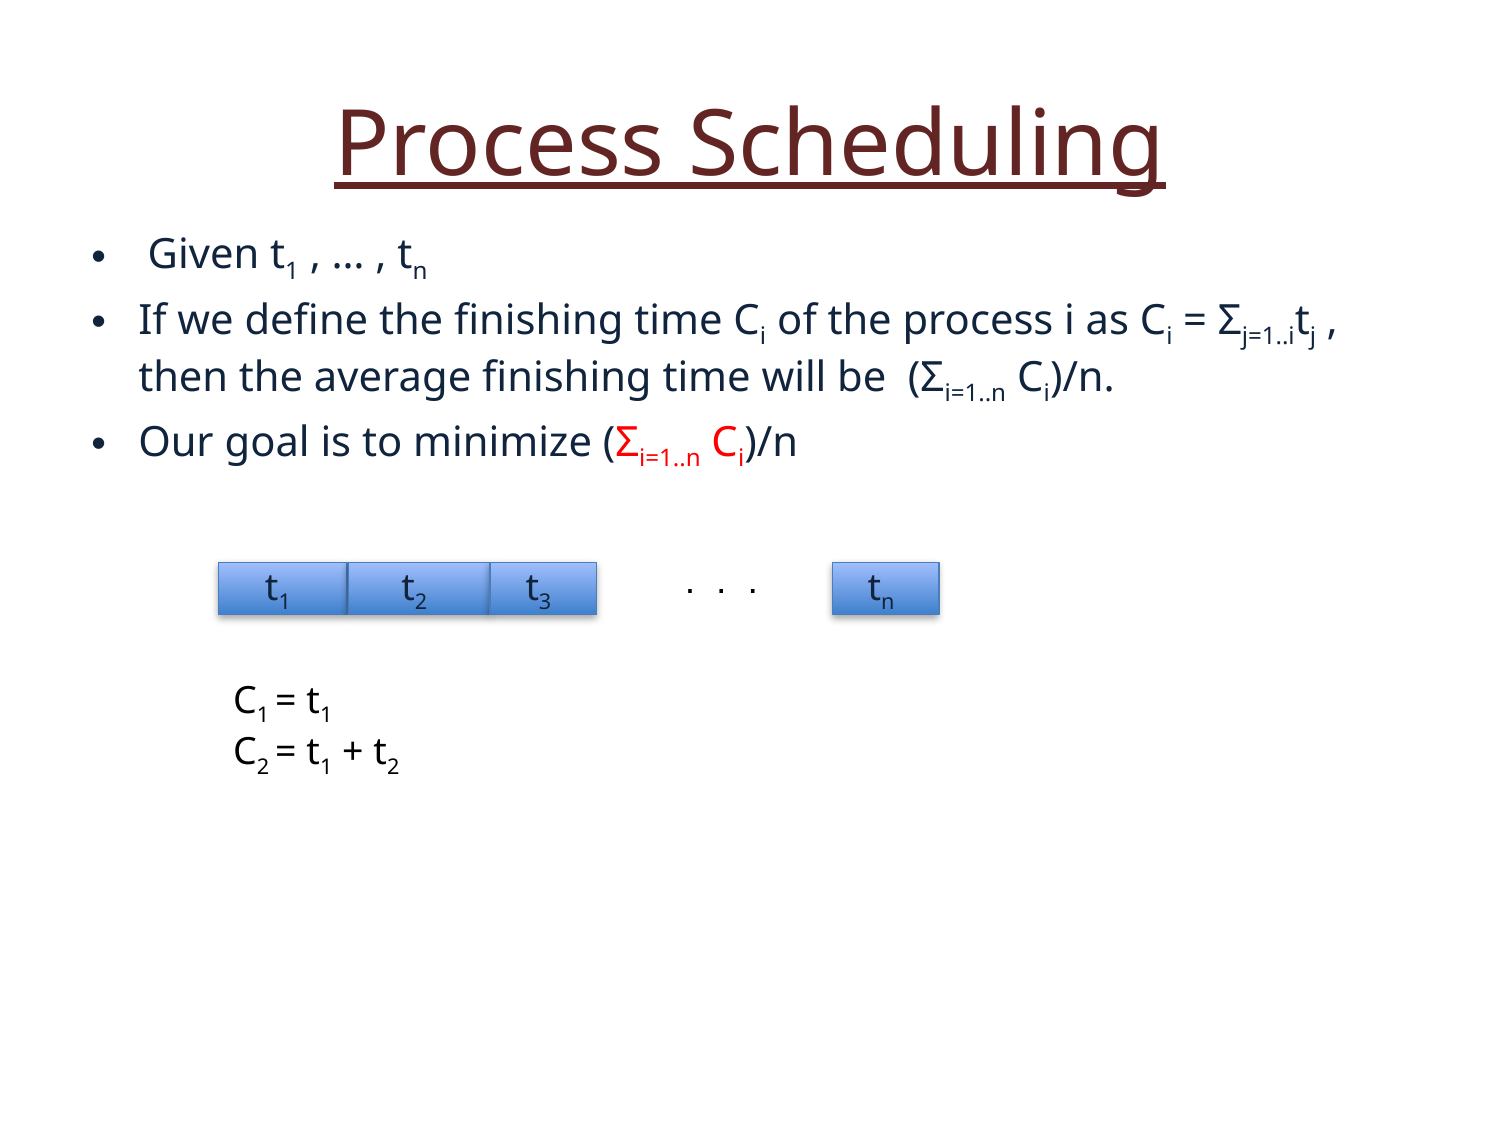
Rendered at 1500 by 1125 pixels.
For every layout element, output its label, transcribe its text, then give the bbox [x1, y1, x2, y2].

text_box t1 [218, 562, 345, 615]
text_box Given t1 , … , tn If we define the finishing time Ci of the process i as Ci = Σj=1..itj , then the average finishing time will be (Σi=1..n Ci)/n. Our goal is to minimize (Σi=1..n Ci)/n [76, 219, 1447, 1083]
text_box t3 [489, 562, 597, 615]
text_box t2 [348, 562, 487, 615]
text_box . . . [669, 549, 774, 609]
title Process Scheduling [75, 45, 1425, 233]
text_box C1 = t1 C2 = t1 + t2 [218, 668, 691, 786]
text_box tn [832, 562, 940, 615]
